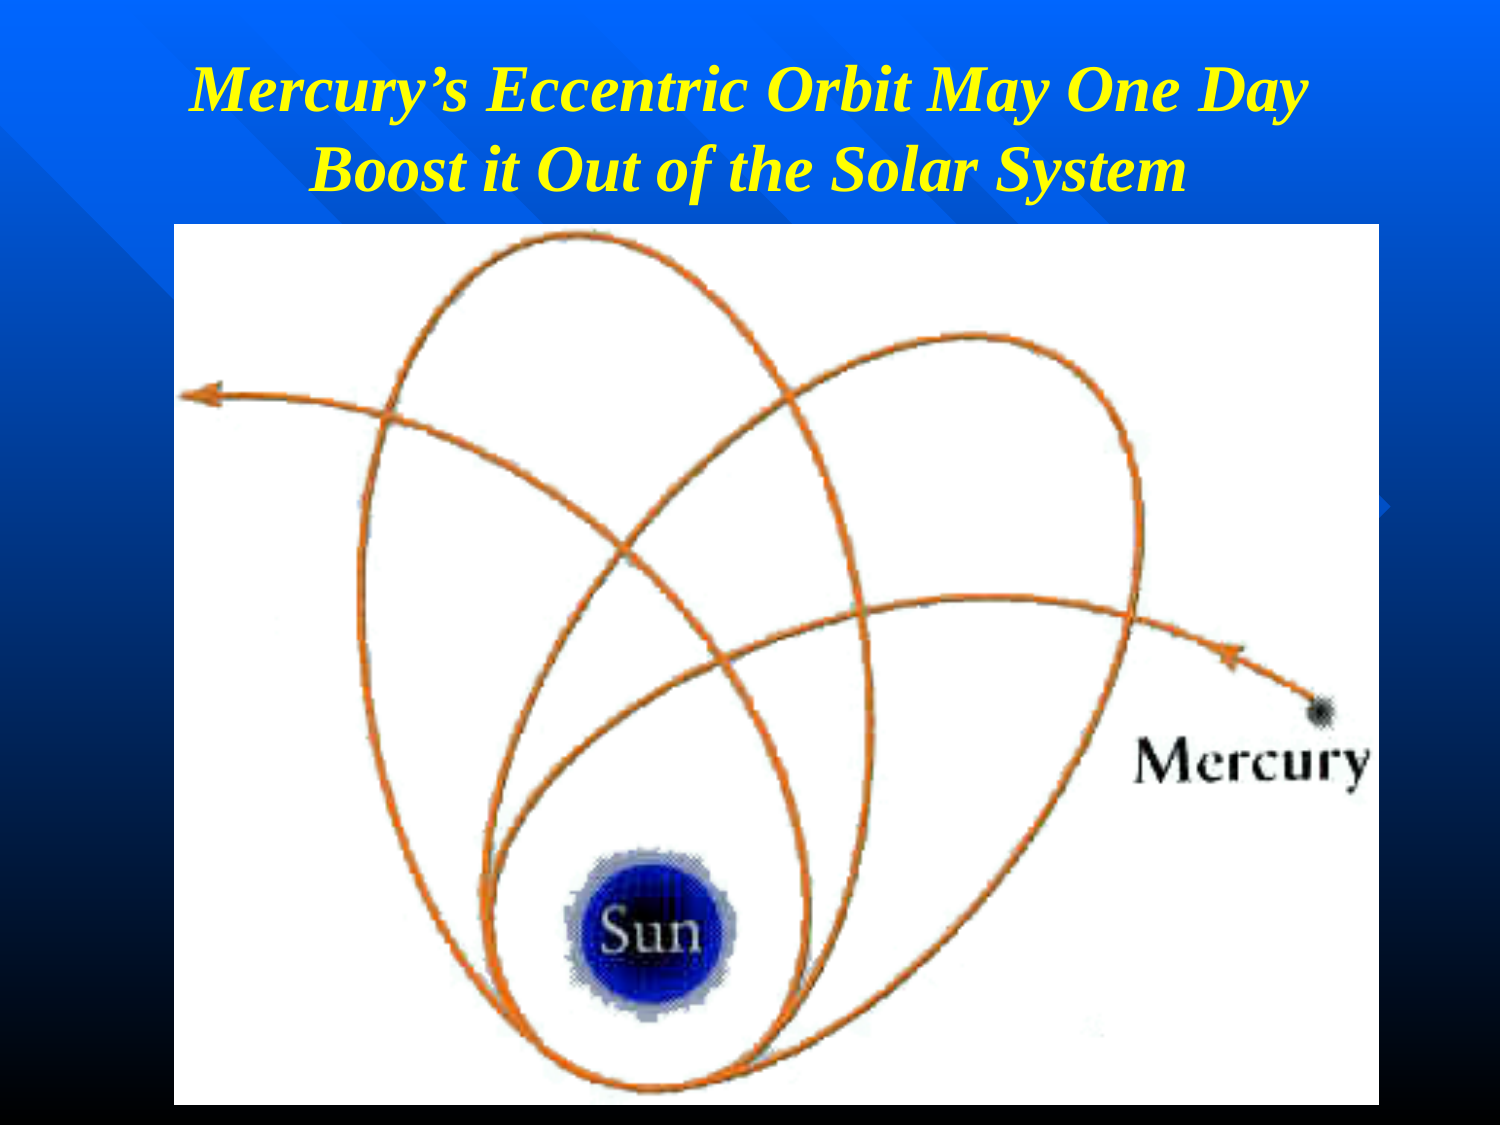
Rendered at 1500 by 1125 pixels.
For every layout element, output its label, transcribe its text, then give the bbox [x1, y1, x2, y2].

picture [174, 224, 1379, 1106]
title Mercury’s Eccentric Orbit May One Day Boost it Out of the Solar System [112, 37, 1388, 213]
